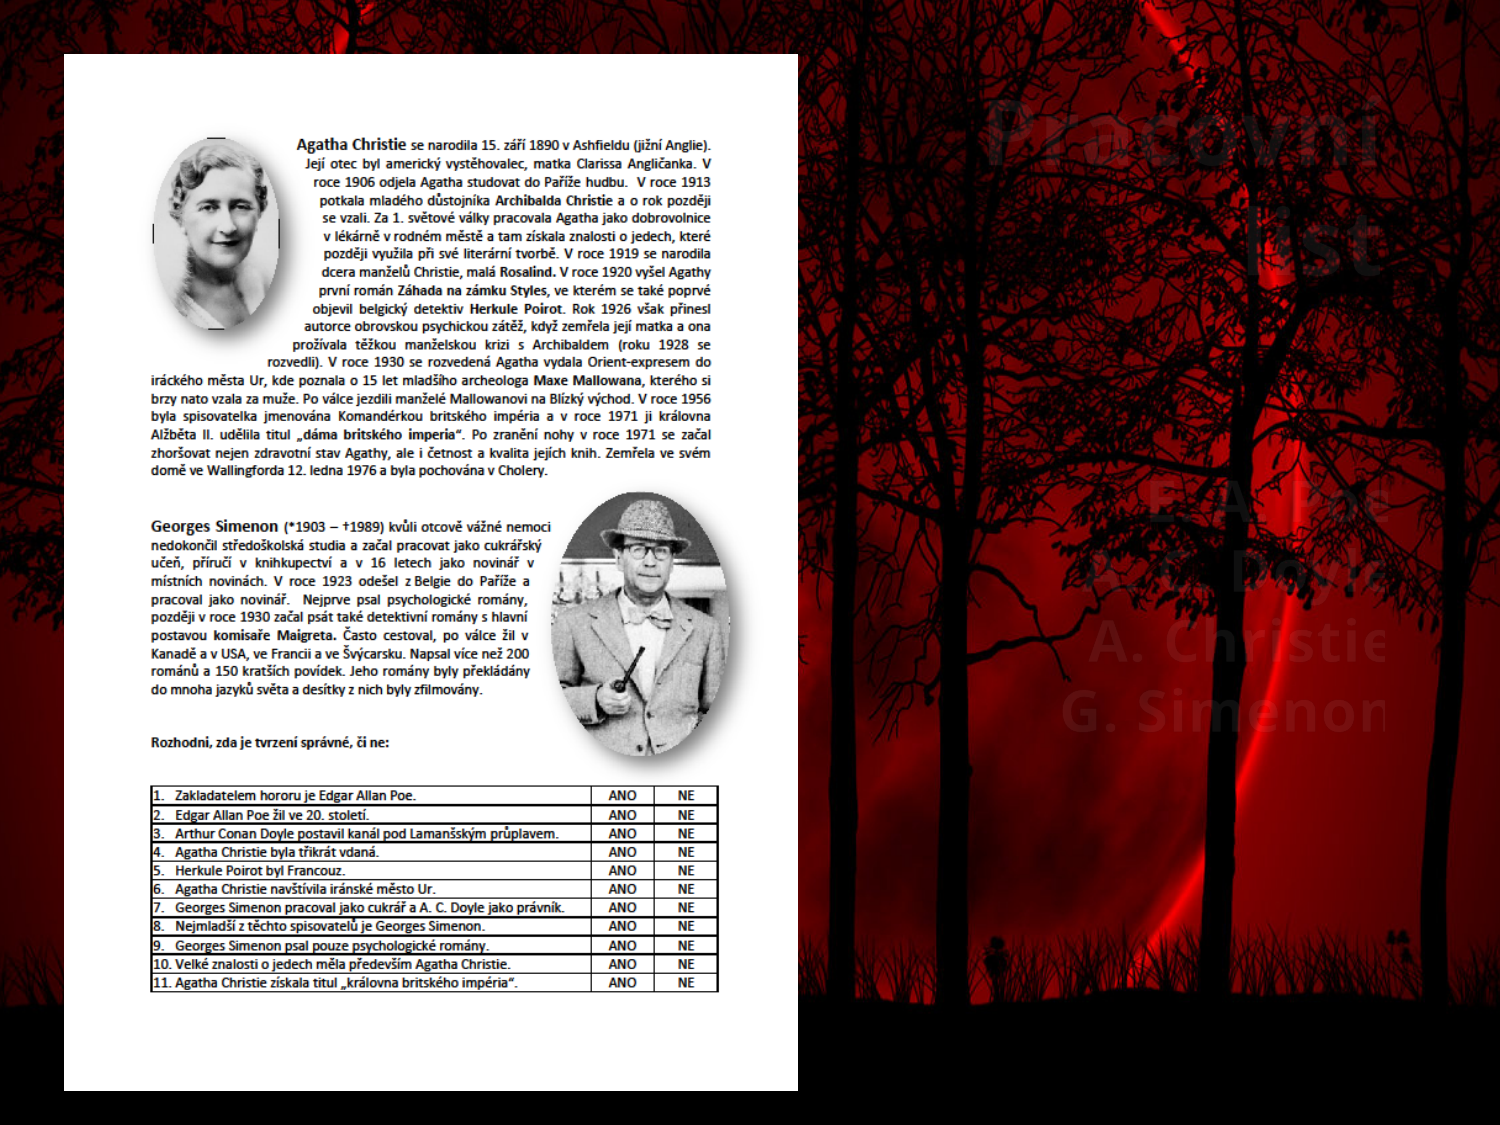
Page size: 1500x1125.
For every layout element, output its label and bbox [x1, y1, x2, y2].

picture [0, 0, 1500, 1125]
list [64, 54, 798, 1092]
